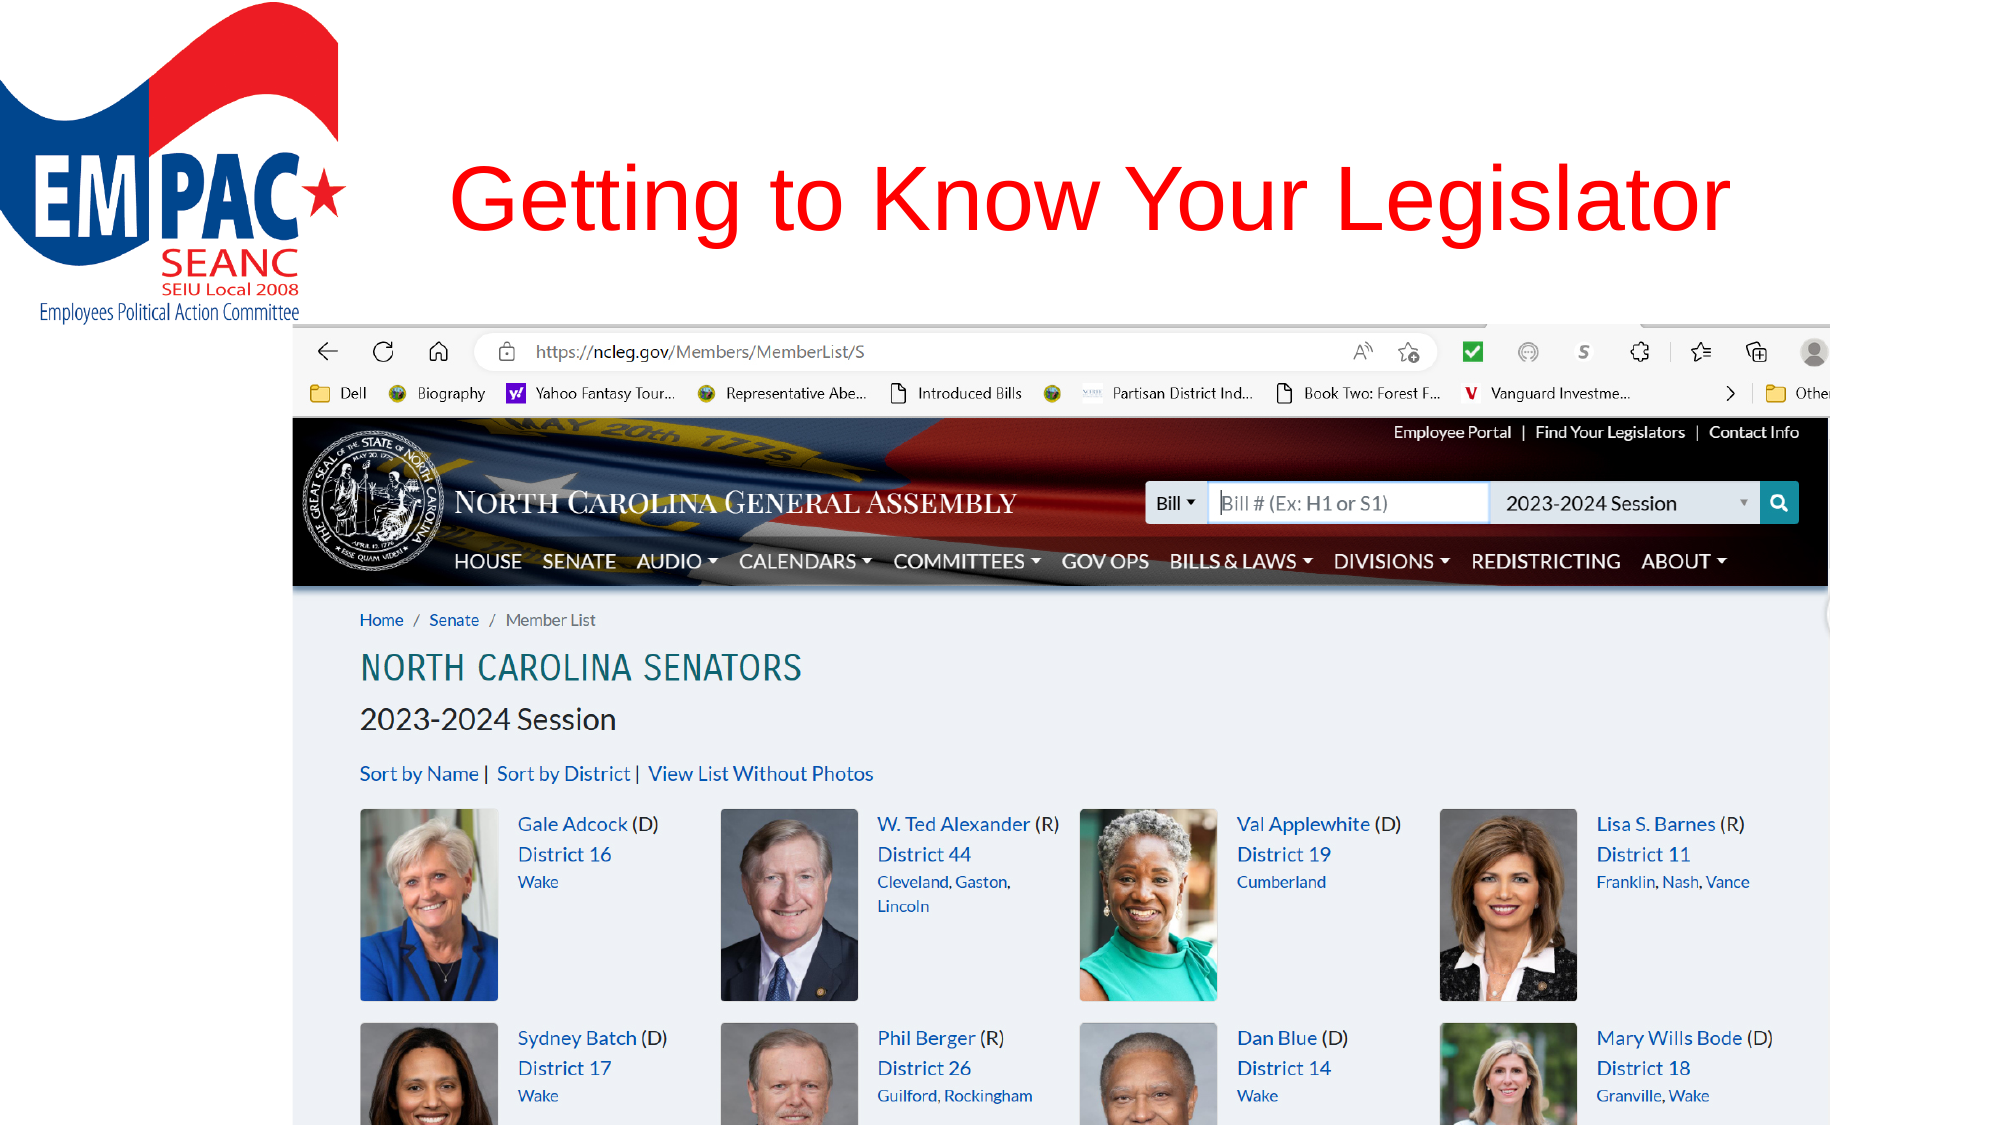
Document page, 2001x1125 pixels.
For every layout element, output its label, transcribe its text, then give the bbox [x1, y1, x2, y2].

title Getting to Know Your Legislator [433, 99, 1850, 288]
picture [0, 2, 351, 325]
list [292, 324, 1831, 1125]
